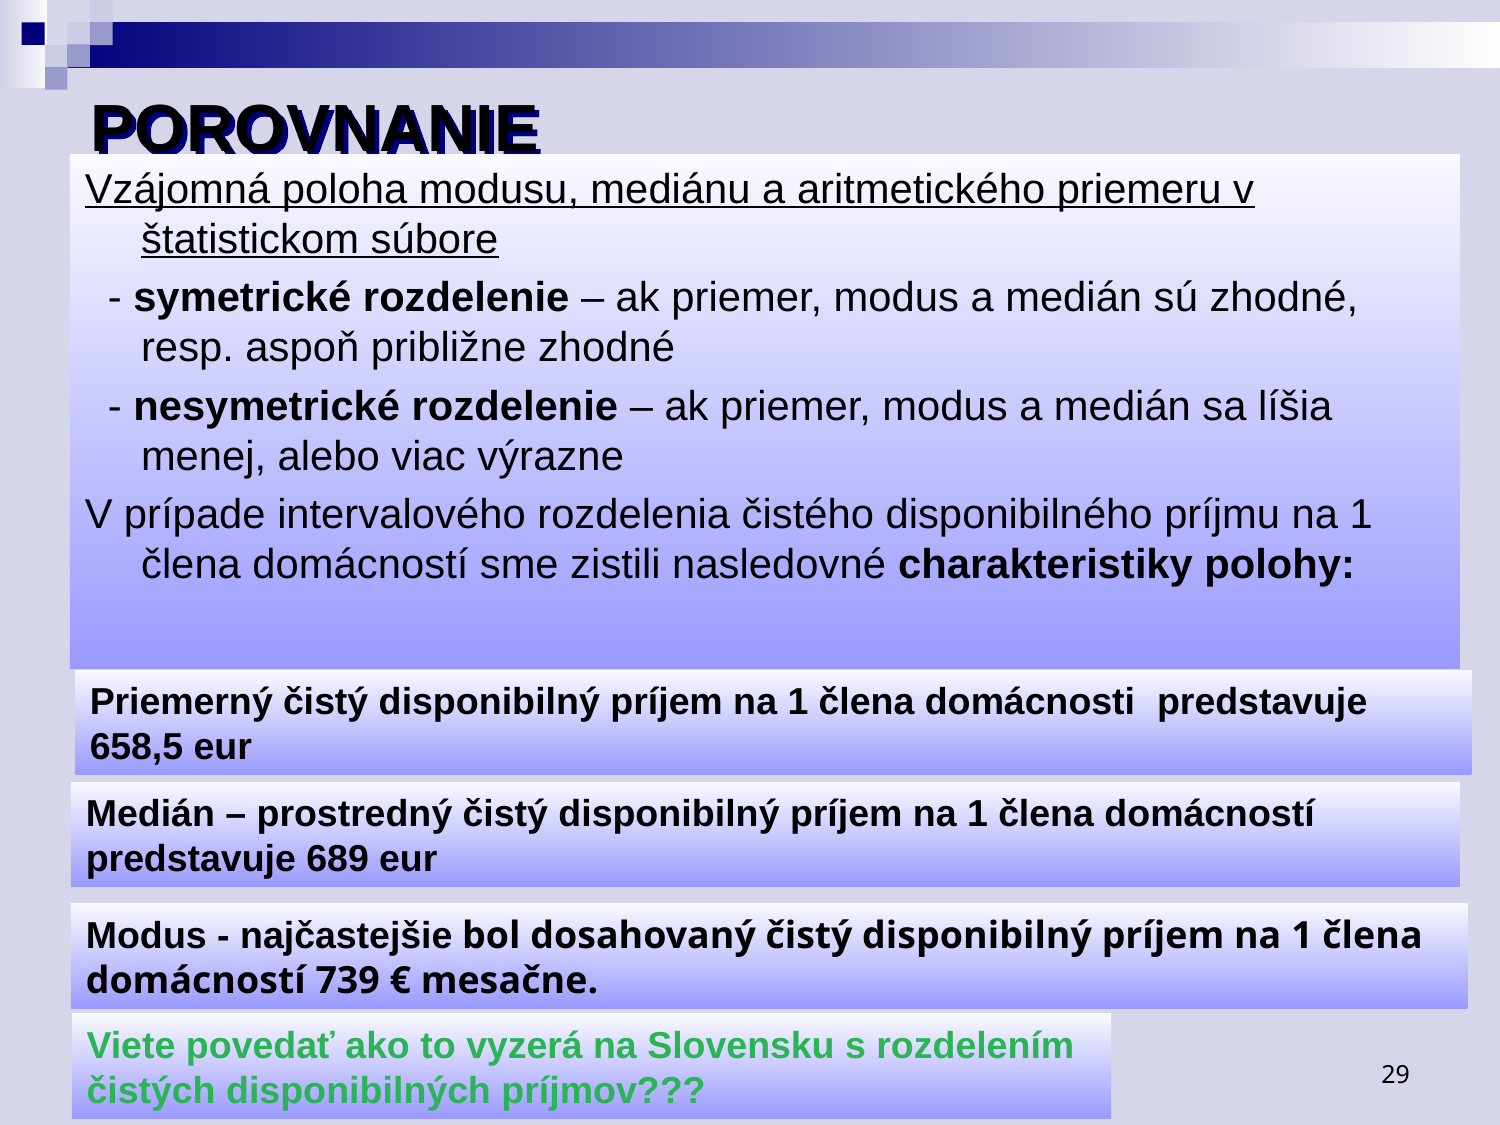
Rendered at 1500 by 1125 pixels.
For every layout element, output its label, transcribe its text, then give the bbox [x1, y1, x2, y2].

text_box Modus - najčastejšie bol dosahovaný čistý disponibilný príjem na 1 člena domácností 739 € mesačne. [70, 903, 1468, 1009]
slide_number 29 [1112, 1025, 1425, 1100]
text_box Medián – prostredný čistý disponibilný príjem na 1 člena domácností predstavuje 689 eur [70, 782, 1460, 887]
title POROVNANIE [75, 75, 1425, 154]
text_box Viete povedať ako to vyzerá na Slovensku s rozdelením čistých disponibilných príjmov??? [71, 1013, 1112, 1119]
list Vzájomná poloha modusu, mediánu a aritmetického priemeru v štatistickom súbore - symetrické rozdelenie – ak priemer, modus a medián sú zhodné, resp. aspoň približne zhodné - nesymetrické rozdelenie – ak priemer, modus a medián sa líšia menej, alebo viac výrazne V prípade intervalového rozdelenia čistého disponibilného príjmu na 1 člena domácností sme zistili nasledovné charakteristiky polohy: [69, 154, 1460, 669]
text_box Priemerný čistý disponibilný príjem na 1 člena domácnosti predstavuje 658,5 eur [75, 670, 1472, 775]
